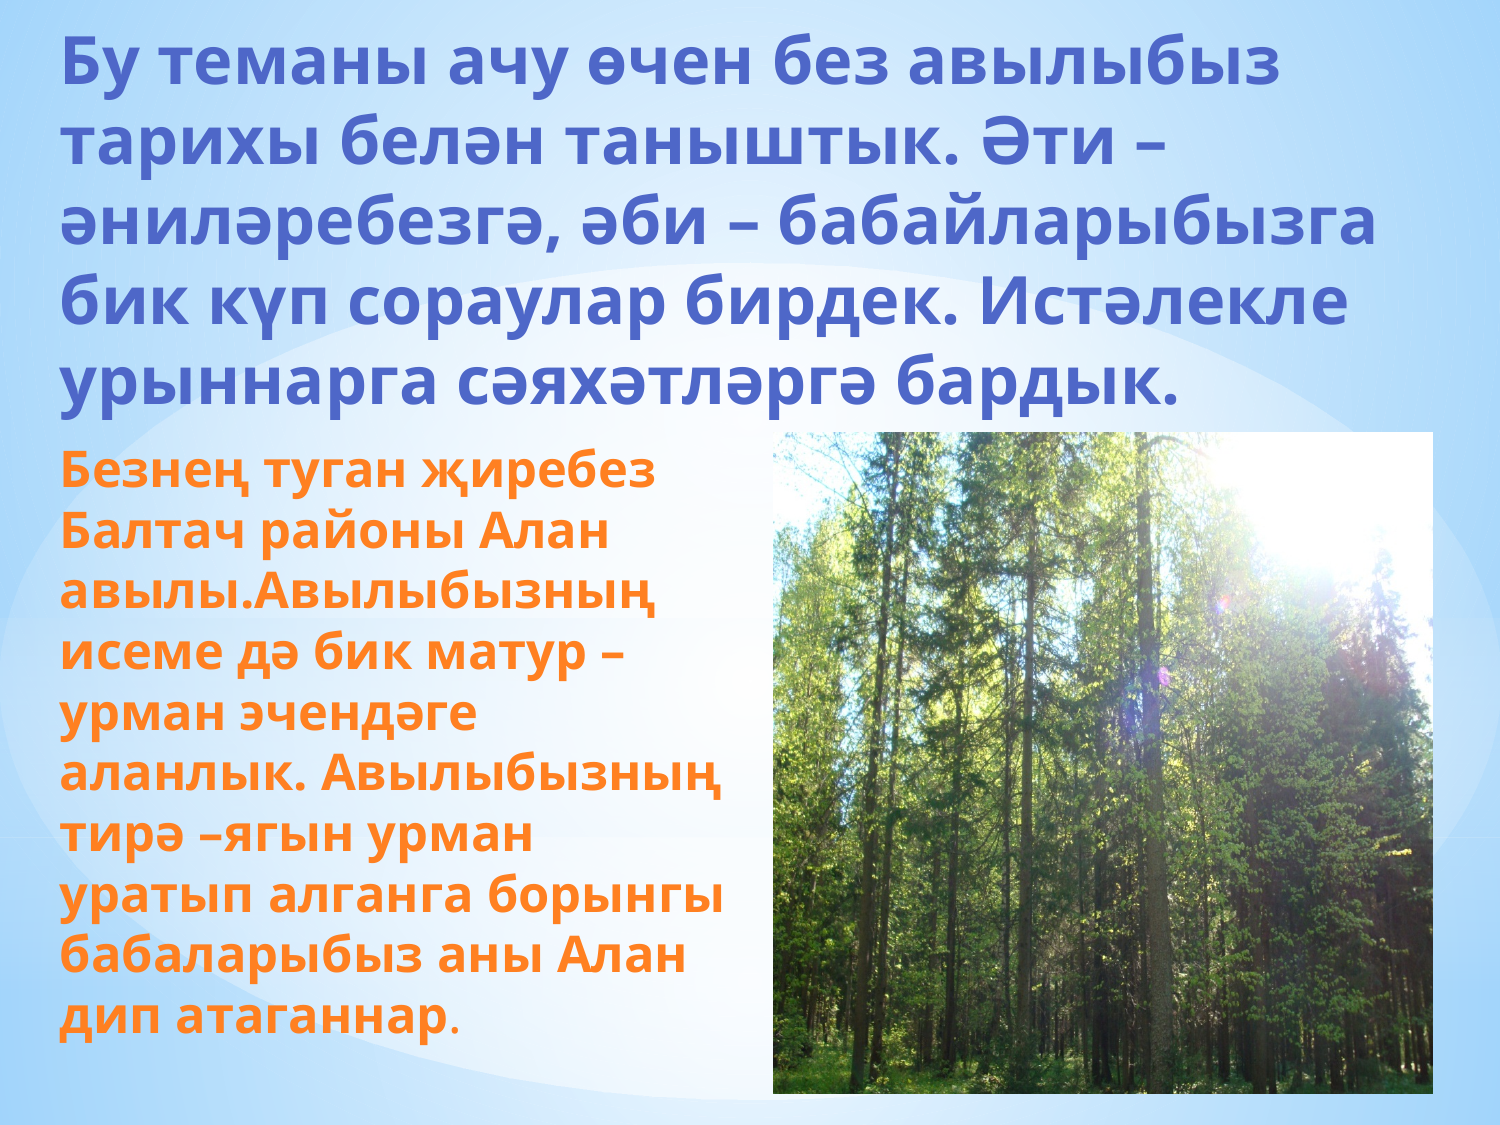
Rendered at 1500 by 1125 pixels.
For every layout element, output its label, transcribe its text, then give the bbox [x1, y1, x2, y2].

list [773, 432, 1433, 1095]
text_box Бу теманы ачу өчен без авылыбыз тарихы белән таныштык. Әти – әниләребезгә, әби – бабайларыбызга бик күп сораулар бирдек. Истәлекле урыннарга сәяхәтләргә бардык. [44, 10, 1439, 425]
list Безнең туган җиребез Балтач районы Алан авылы.Авылыбызның исеме дә бик матур – урман эчендәге аланлык. Авылыбызның тирә –ягын урман уратып алганга борынгы бабаларыбыз аны Алан дип атаганнар. [44, 429, 754, 1056]
